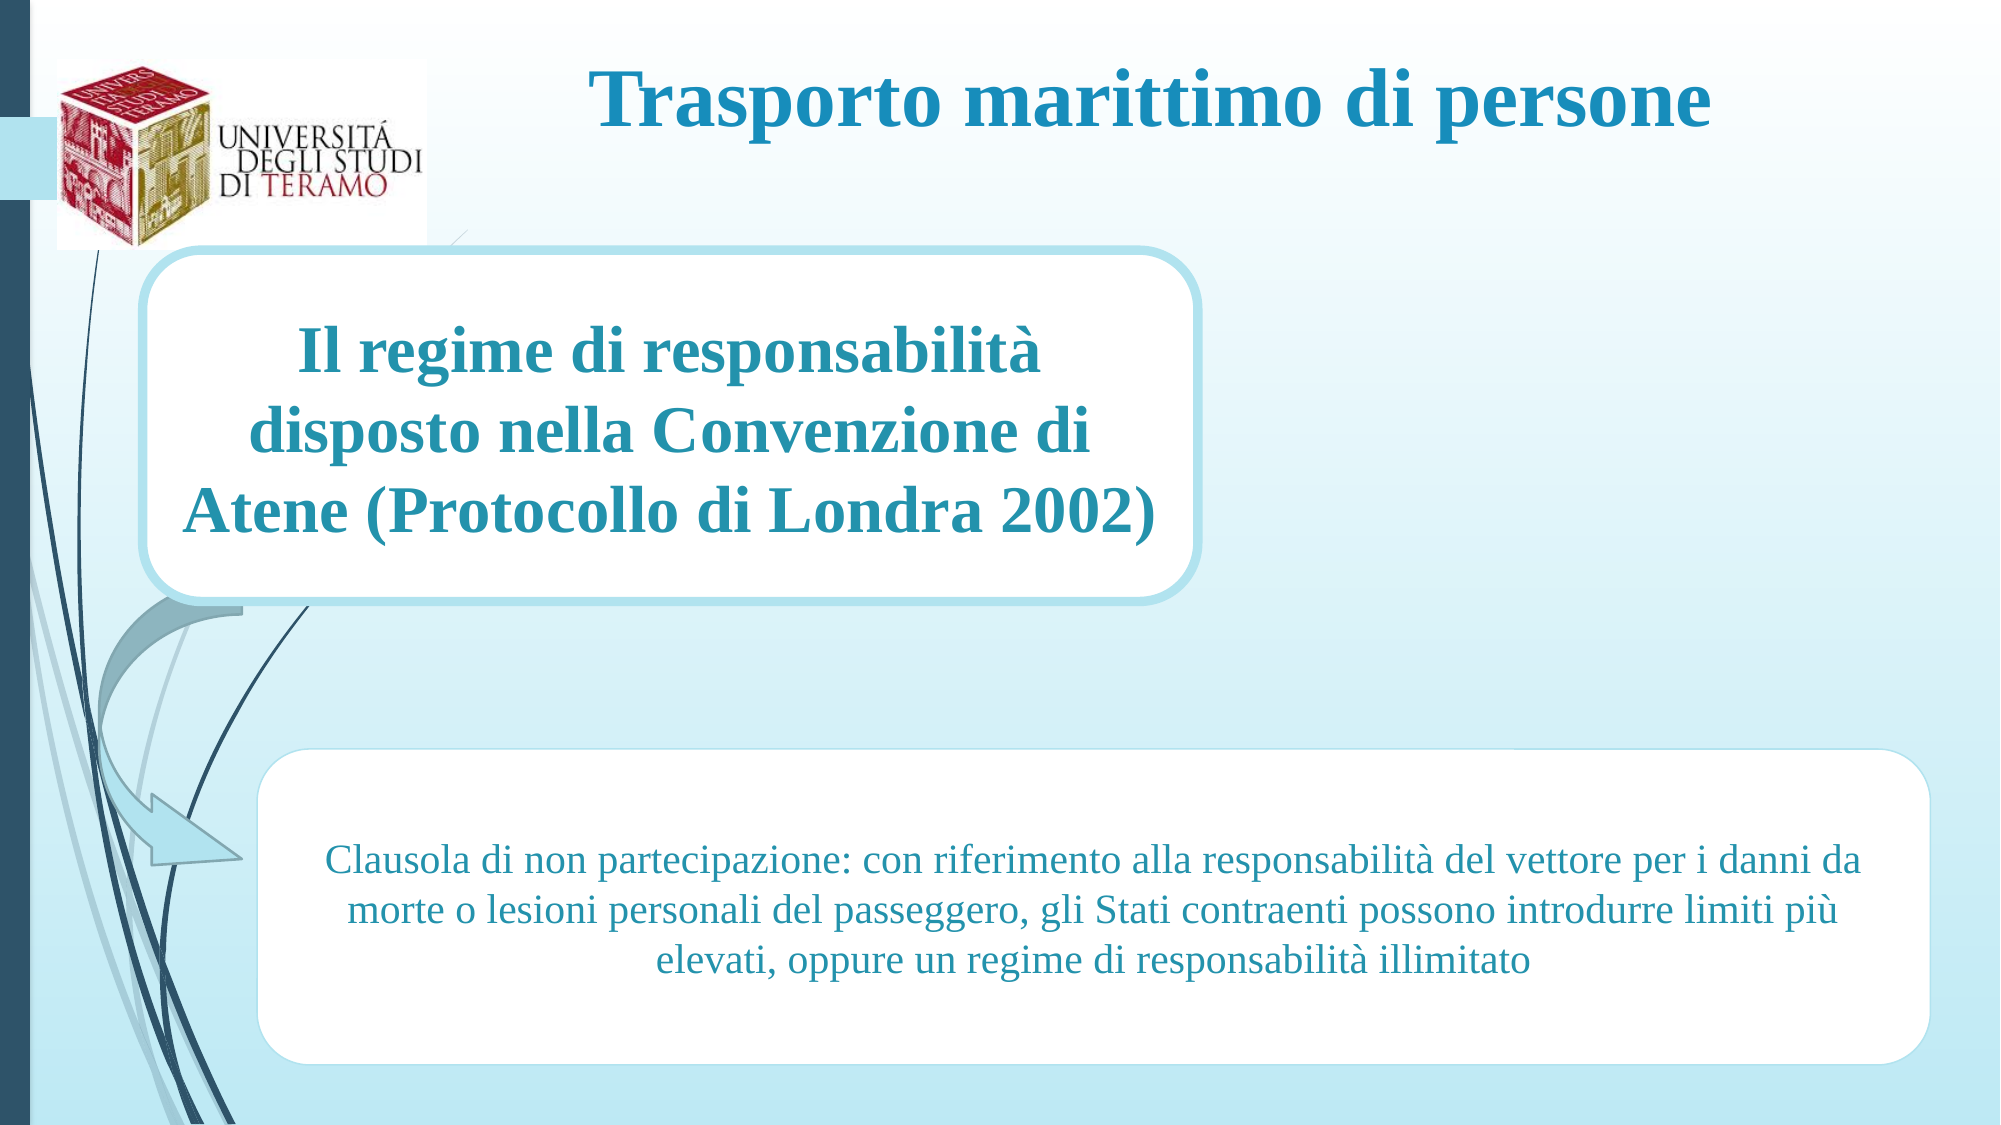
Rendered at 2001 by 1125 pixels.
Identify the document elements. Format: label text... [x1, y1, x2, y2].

text_box Il regime di responsabilità disposto nella Convenzione di Atene (Protocollo di Londra 2002) [141, 248, 1200, 603]
text_box [97, 595, 244, 867]
picture [57, 59, 427, 251]
title Trasporto marittimo di persone [430, 35, 1893, 166]
text_box Clausola di non partecipazione: con riferimento alla responsabilità del vettore per i danni da morte o lesioni personali del passeggero, gli Stati contraenti possono introdurre limiti più elevati, oppure un regime di responsabilità illimitato [255, 747, 1932, 1067]
